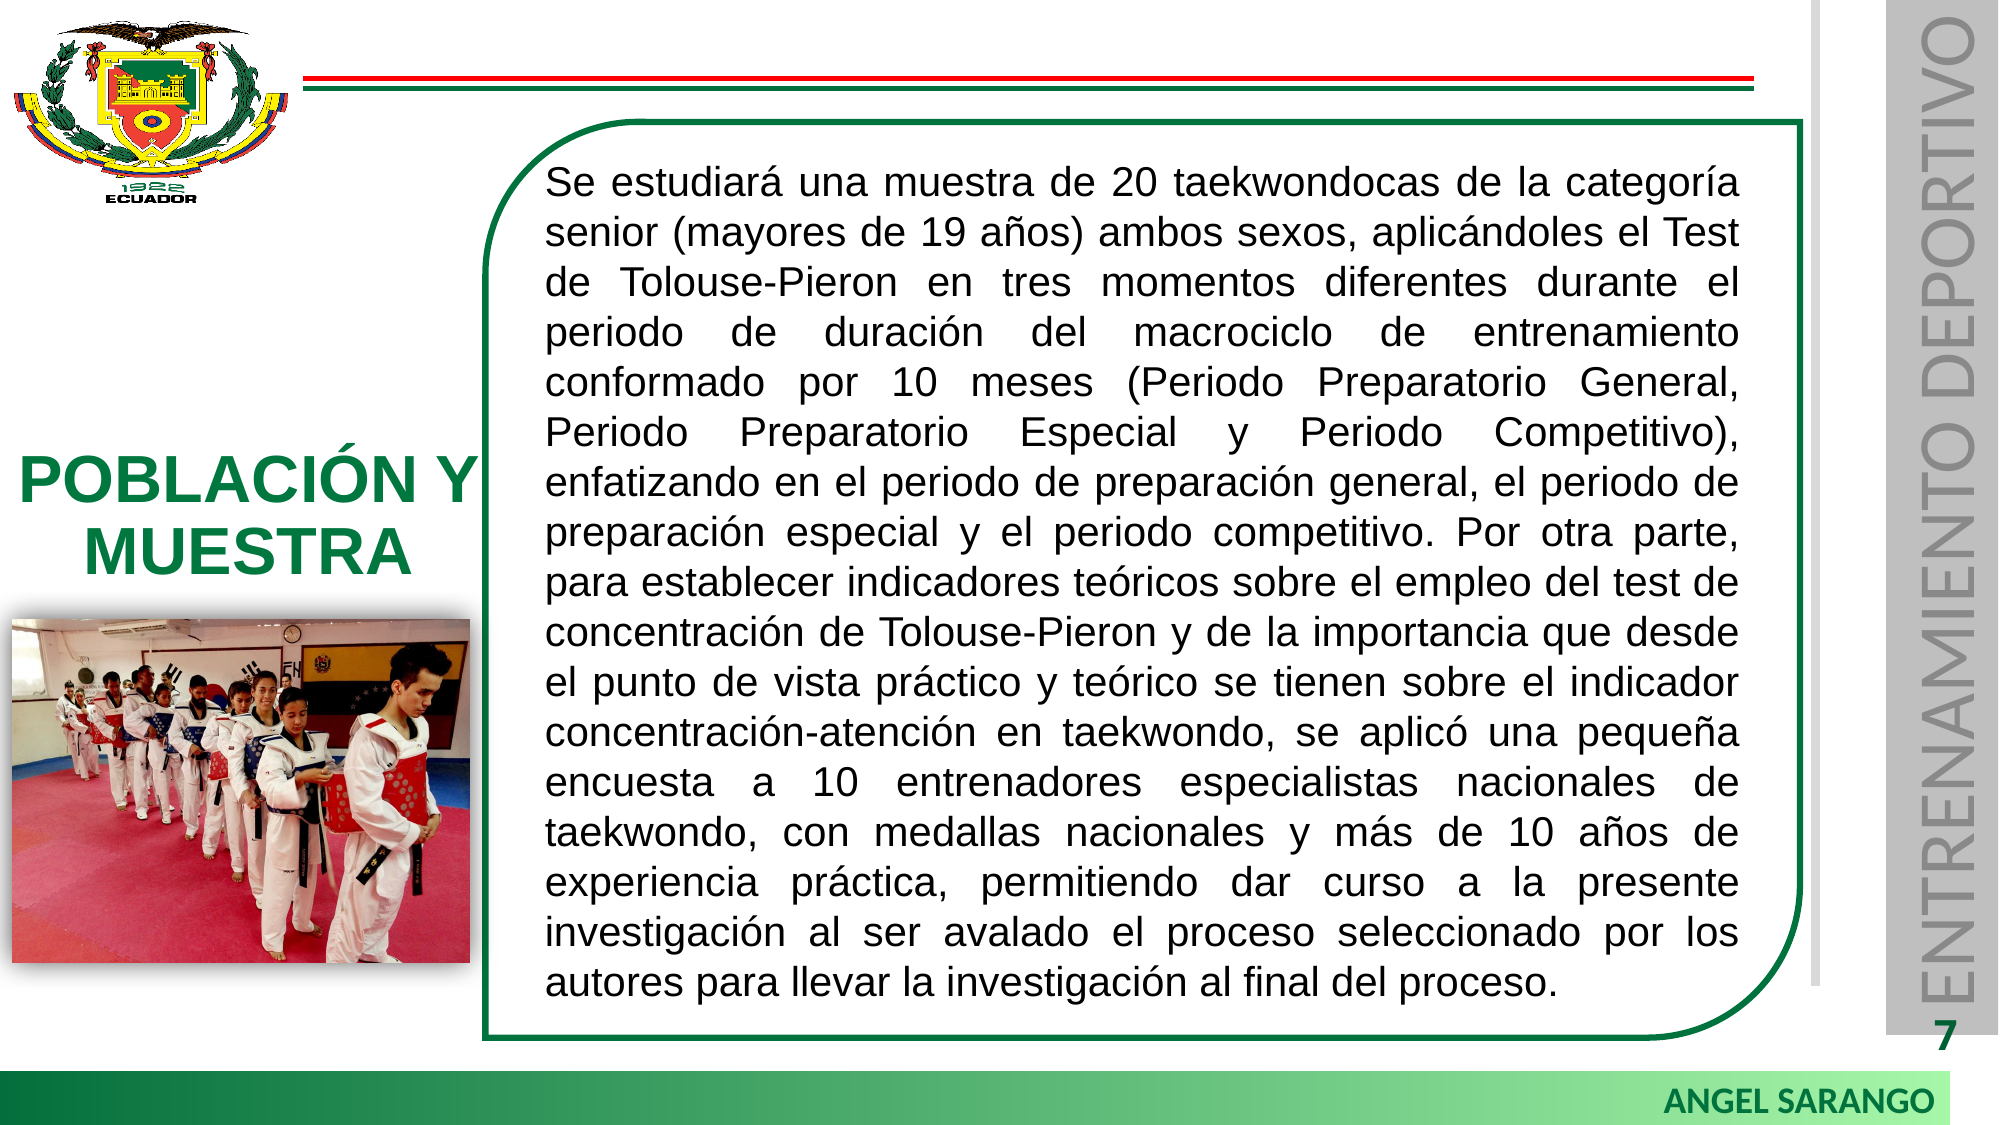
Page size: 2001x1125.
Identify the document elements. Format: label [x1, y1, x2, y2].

picture [12, 619, 470, 963]
text_box [0, 0, 2000, 1125]
